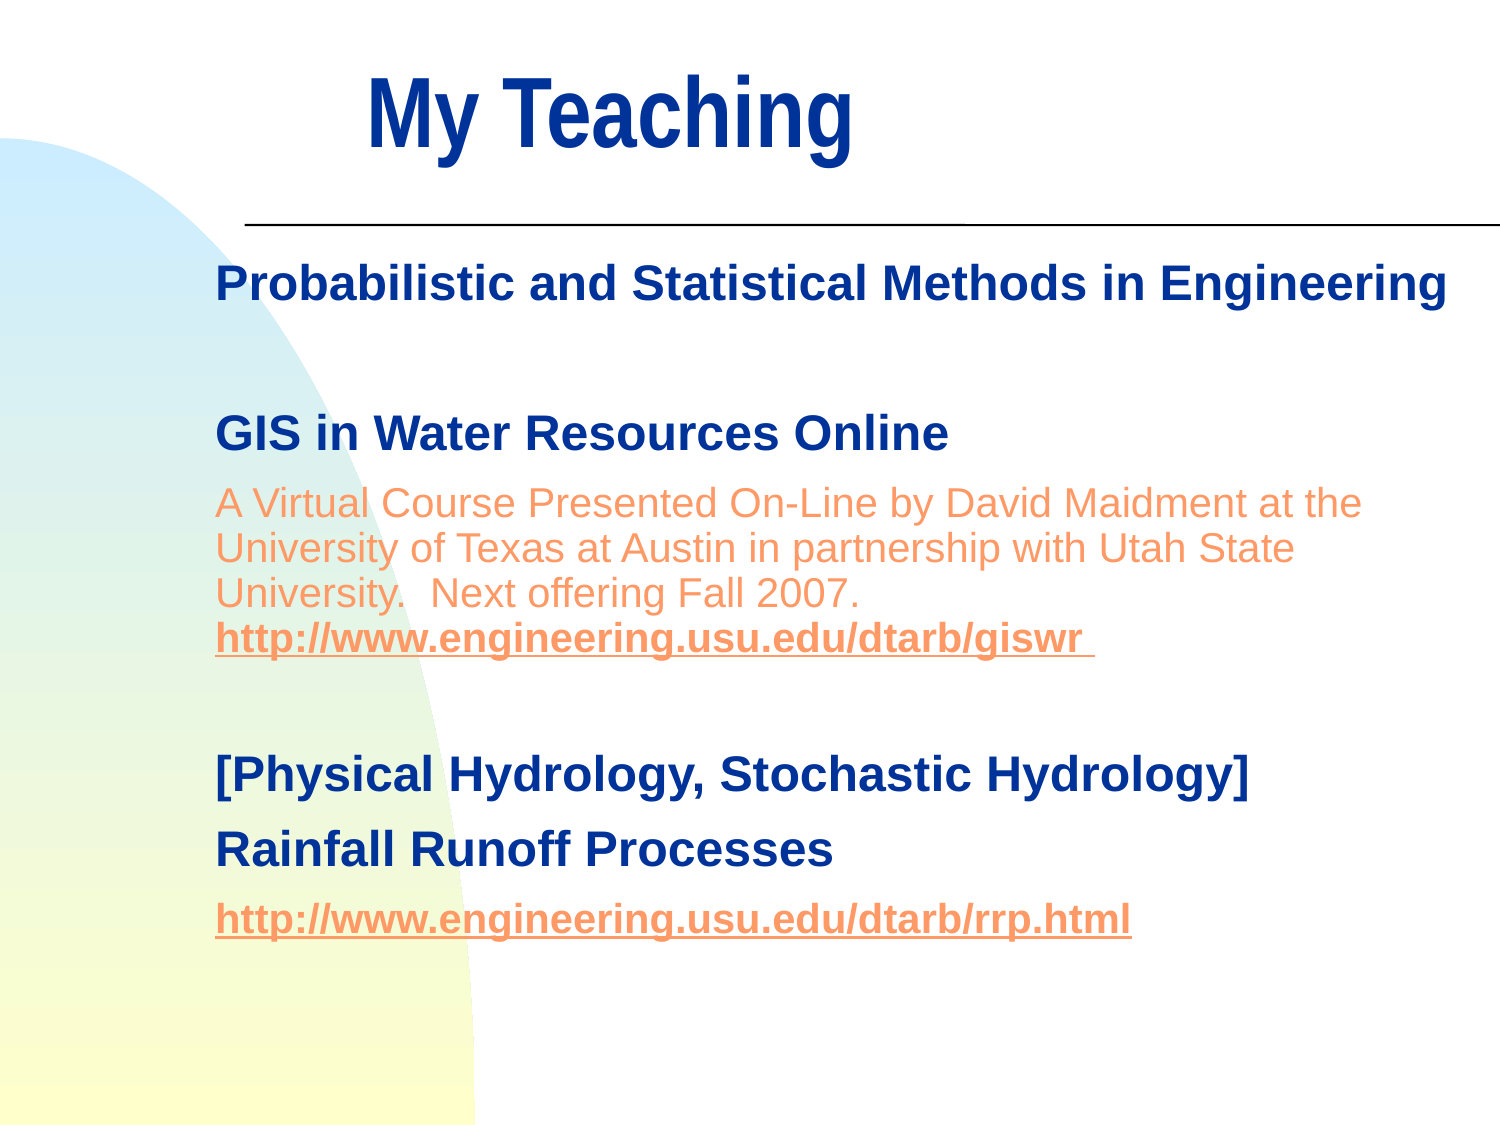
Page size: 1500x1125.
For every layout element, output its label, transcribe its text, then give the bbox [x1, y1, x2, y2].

list Probabilistic and Statistical Methods in Engineering GIS in Water Resources Online A Virtual Course Presented On-Line by David Maidment at the University of Texas at Austin in partnership with Utah State University. Next offering Fall 2007. http://www.engineering.usu.edu/dtarb/giswr [Physical Hydrology, Stochastic Hydrology] Rainfall Runoff Processes http://www.engineering.usu.edu/dtarb/rrp.html [200, 249, 1467, 1072]
title My Teaching [351, 44, 1474, 200]
